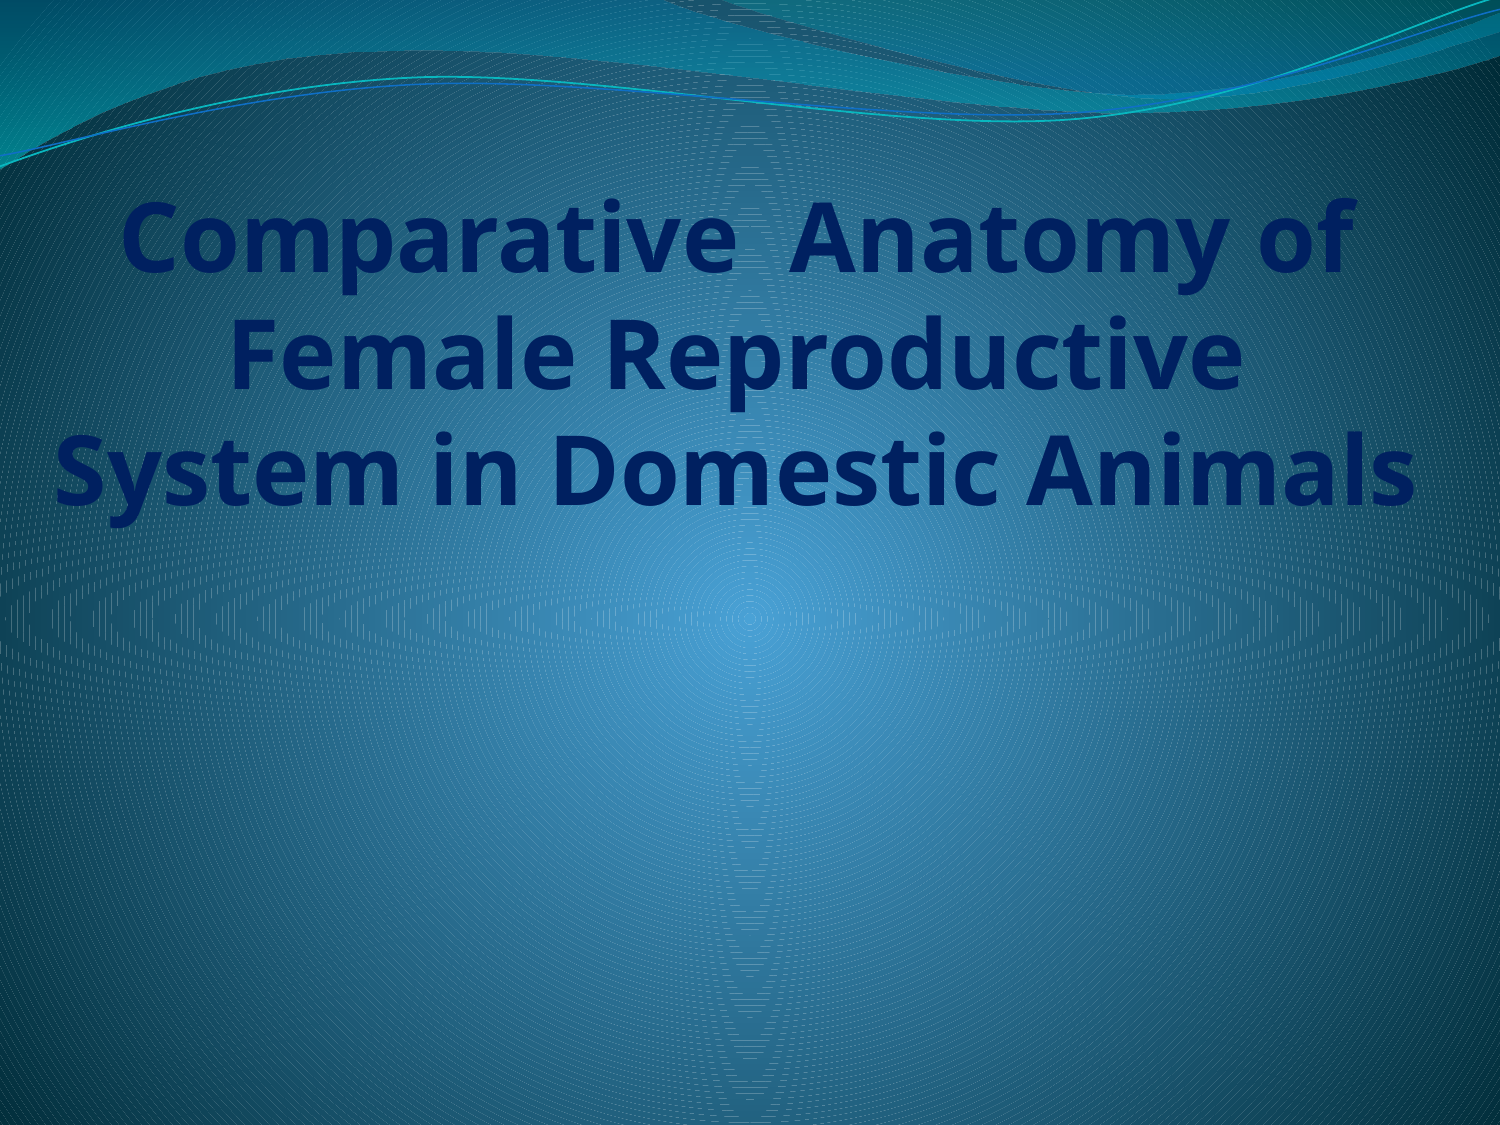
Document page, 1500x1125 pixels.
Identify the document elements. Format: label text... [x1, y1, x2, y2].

title Comparative Anatomy of Female Reproductive System in Domestic Animals [46, 58, 1430, 525]
